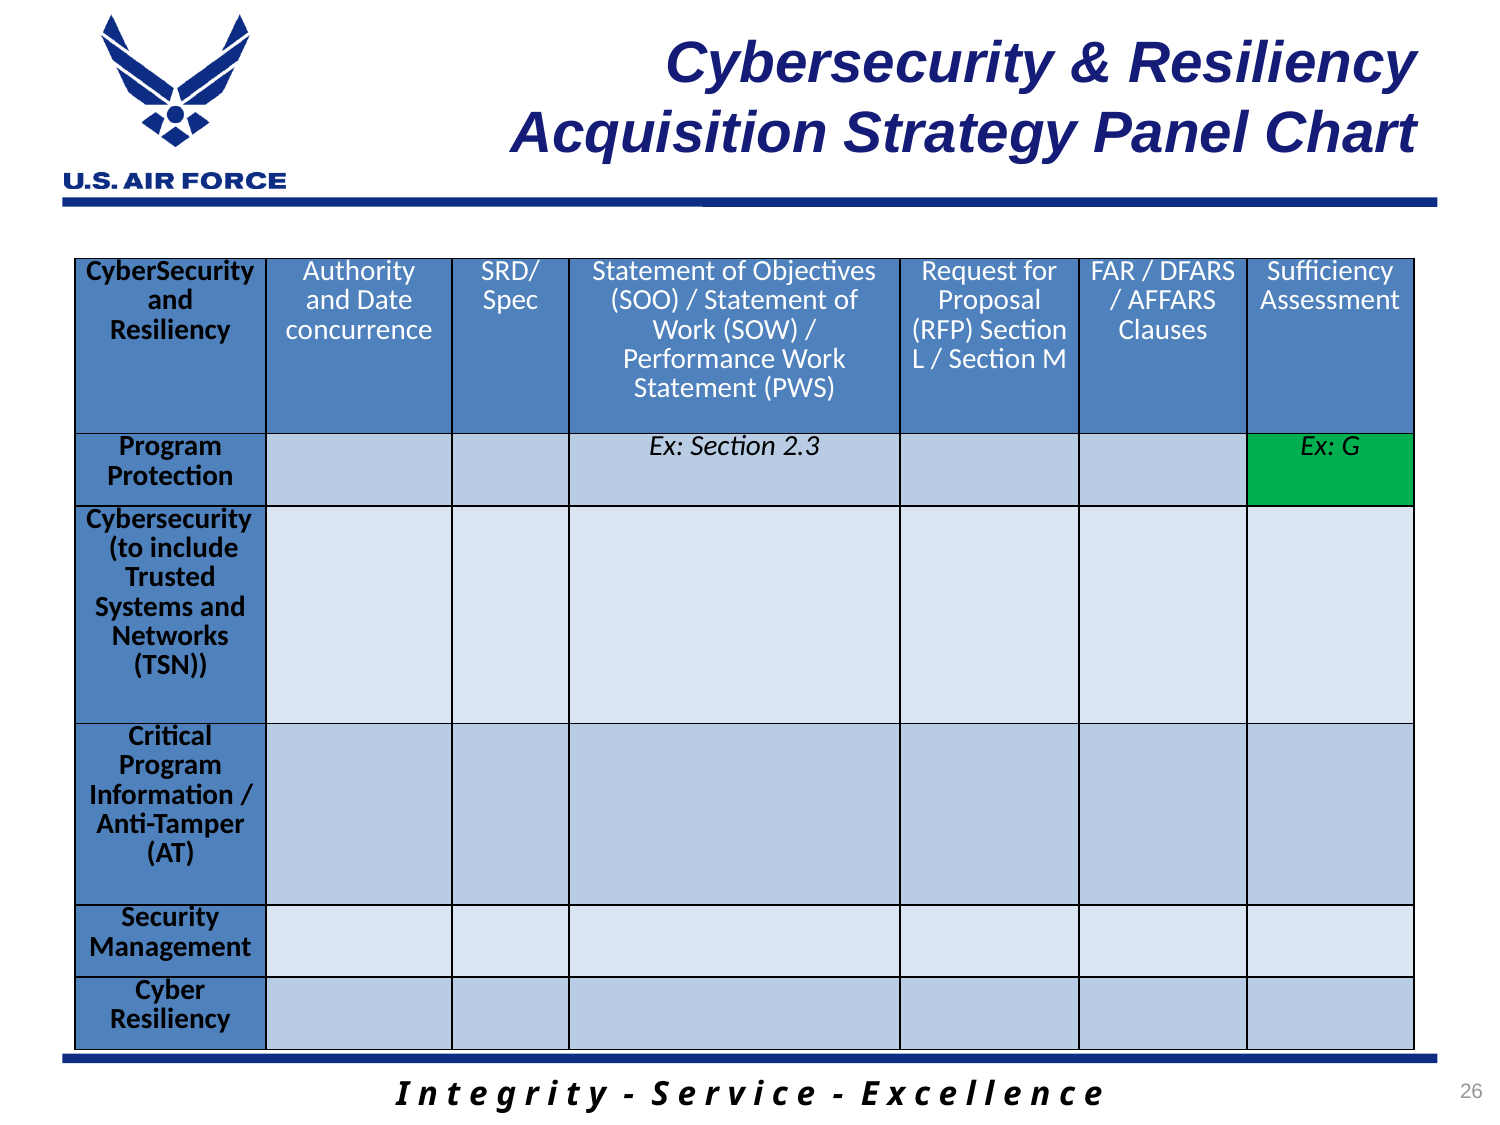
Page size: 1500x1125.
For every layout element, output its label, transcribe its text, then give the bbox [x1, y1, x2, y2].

table_cell [570, 906, 899, 976]
table_cell [453, 978, 568, 1049]
table_cell [570, 724, 899, 904]
table_cell Cybersecurity (to include Trusted Systems and Networks (TSN)) [76, 507, 265, 723]
table_cell [901, 507, 1078, 723]
table_cell [901, 906, 1078, 976]
table_cell [901, 978, 1078, 1049]
table_cell [1080, 978, 1246, 1049]
table_cell Program Protection [76, 434, 265, 505]
table_cell [901, 434, 1078, 505]
table_cell Ex: G [1248, 434, 1413, 505]
table_cell [453, 507, 568, 723]
table_cell [1080, 906, 1246, 976]
slide_number 26 [1310, 1070, 1499, 1121]
table_header SRD/ Spec [453, 259, 568, 433]
table_cell [1080, 507, 1246, 723]
table_cell [901, 724, 1078, 904]
table_header Sufficiency Assessment [1248, 259, 1413, 433]
title Cybersecurity & Resiliency Acquisition Strategy Panel Chart [445, 0, 1433, 188]
table_cell [267, 906, 451, 976]
table_cell [453, 724, 568, 904]
table_cell [1080, 724, 1246, 904]
table_cell [267, 978, 451, 1049]
table_cell [1248, 978, 1413, 1049]
table_cell [1248, 724, 1413, 904]
table_cell [1248, 507, 1413, 723]
table_cell [570, 978, 899, 1049]
table_header FAR / DFARS / AFFARS Clauses [1080, 259, 1246, 433]
table_cell [453, 434, 568, 505]
table_cell Security Management [76, 906, 265, 976]
table_cell [267, 434, 451, 505]
picture [64, 14, 286, 189]
table_cell [267, 724, 451, 904]
table_cell [267, 507, 451, 723]
table_cell Cyber Resiliency [76, 978, 265, 1049]
table_cell [1080, 434, 1246, 505]
table_cell [453, 906, 568, 976]
table_header Request for Proposal (RFP) Section L / Section M [901, 259, 1078, 433]
table_cell [570, 507, 899, 723]
table_header Statement of Objectives (SOO) / Statement of Work (SOW) / Performance Work Statement (PWS) [570, 259, 899, 433]
table_cell Ex: Section 2.3 [570, 434, 899, 505]
table_cell [1248, 906, 1413, 976]
table_header Authority and Date concurrence [267, 259, 451, 433]
table_cell Critical Program Information /Anti-Tamper (AT) [76, 724, 265, 904]
table_header CyberSecurity and Resiliency [76, 259, 265, 433]
